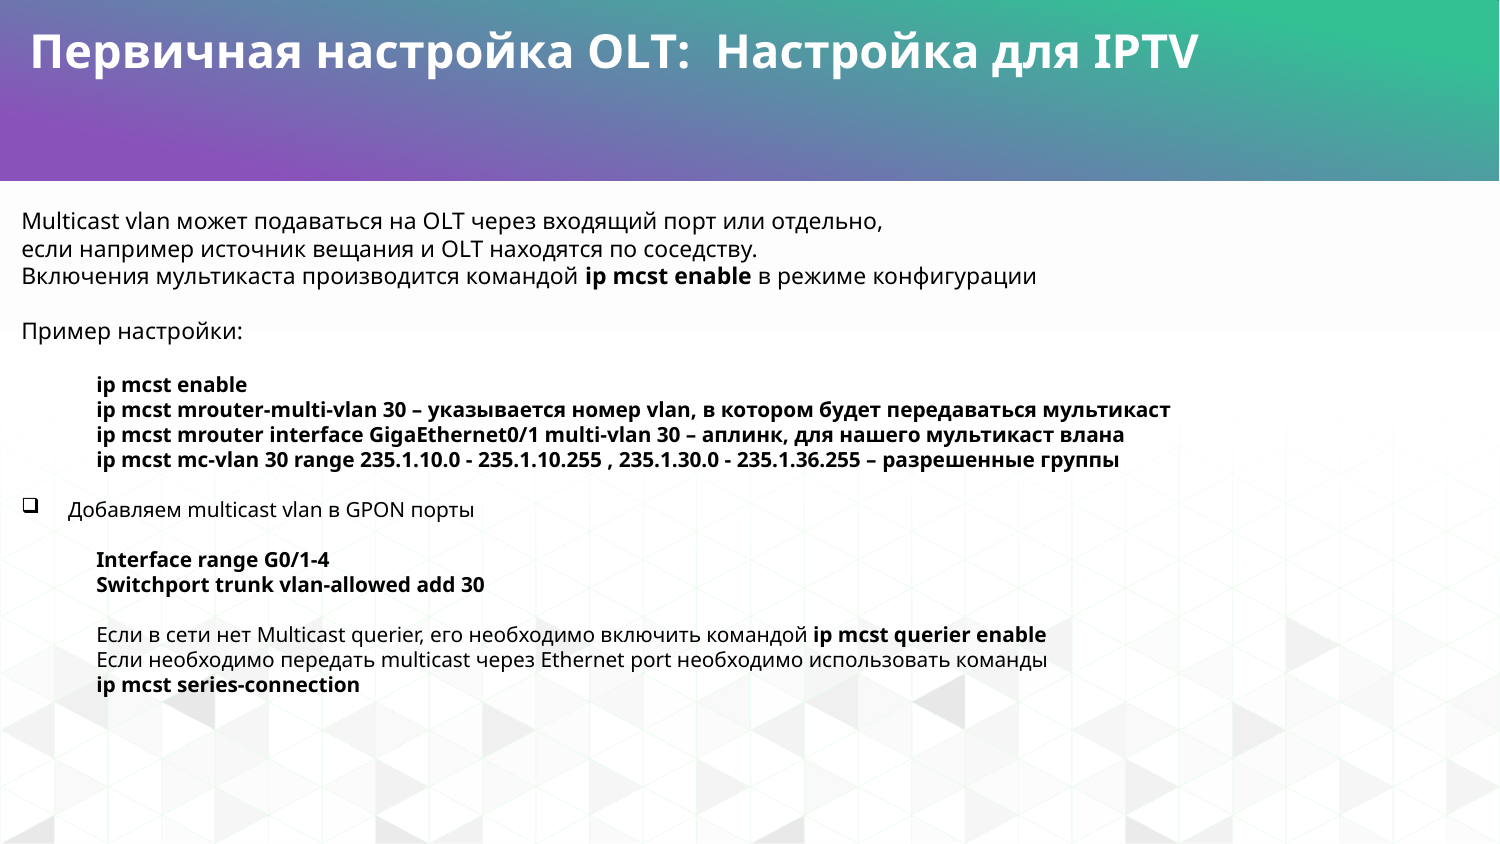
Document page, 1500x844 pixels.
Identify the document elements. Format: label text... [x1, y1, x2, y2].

text_box Multicast vlan может подаваться на OLT через входящий порт или отдельно, если например источник вещания и OLT находятся по соседству. Включения мультикаста производится командой ip mcst enable в режиме конфигурации Пример настройки: ip mcst enable ip mcst mrouter-multi-vlan 30 – указывается номер vlan, в котором будет передаваться мультикаст ip mcst mrouter interface GigaEthernet0/1 multi-vlan 30 – аплинк, для нашего мультикаст влана ip mcst mc-vlan 30 range 235.1.10.0 - 235.1.10.255 , 235.1.30.0 - 235.1.36.255 – разрешенные группы Добавляем multicast vlan в GPON порты Interface range G0/1-4 Switchport trunk vlan-allowed add 30 Если в сети нет Multicast querier, его необходимо включить командой ip mcst querier enable Если необходимо передать multicast через Ethernet port необходимо использовать команды ip mcst series-connection [6, 199, 1494, 729]
picture [0, 0, 1500, 844]
text_box [12, 101, 1500, 251]
text_box Первичная настройка OLT: Настройка для IPTV [27, 22, 1223, 101]
